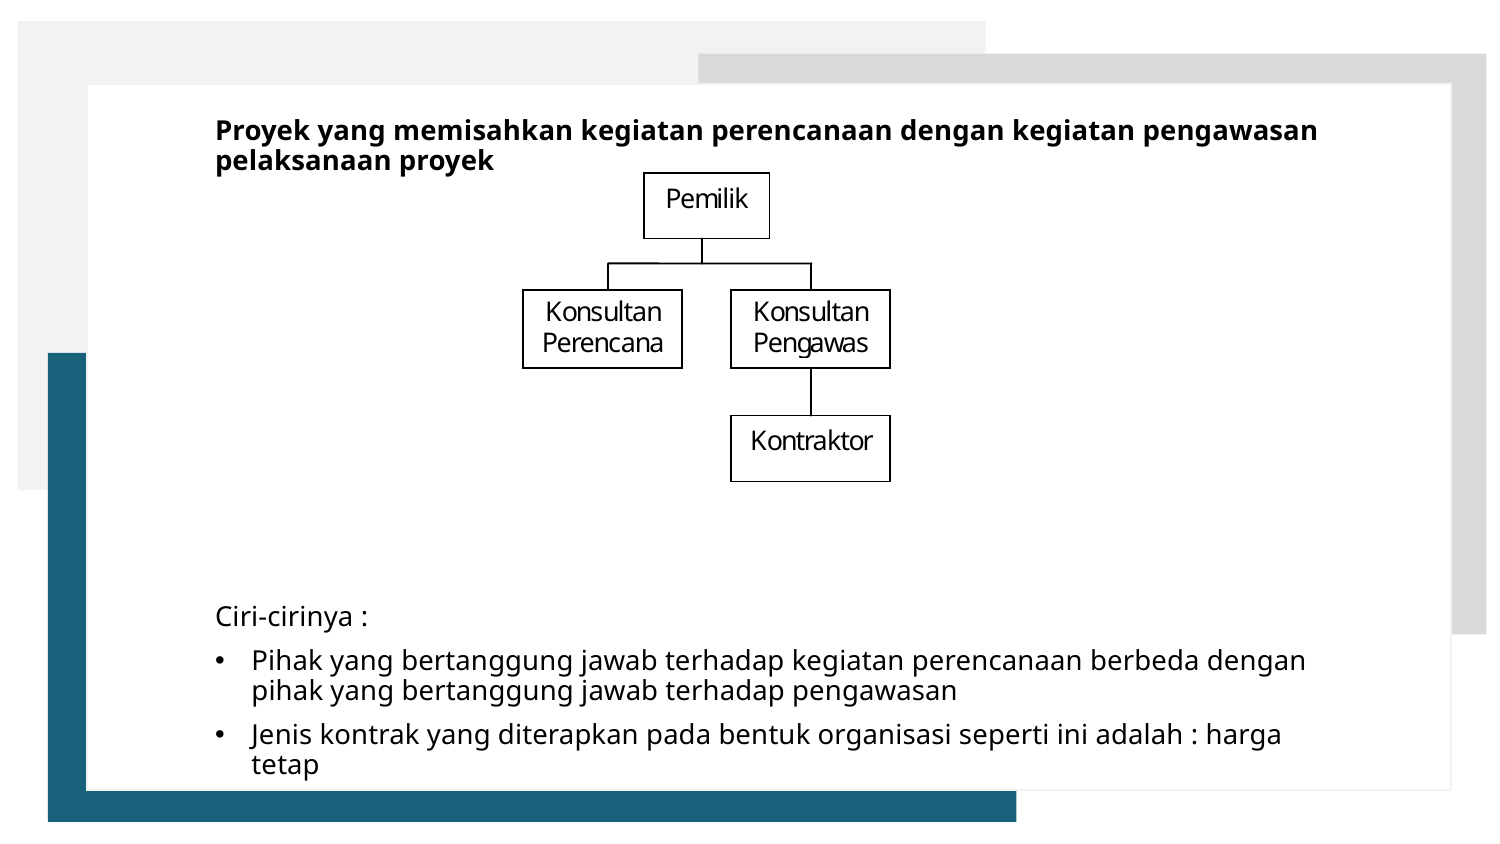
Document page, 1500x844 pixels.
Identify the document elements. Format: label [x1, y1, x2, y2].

text_box [281, 151, 1037, 554]
text_box [17, 21, 1487, 823]
